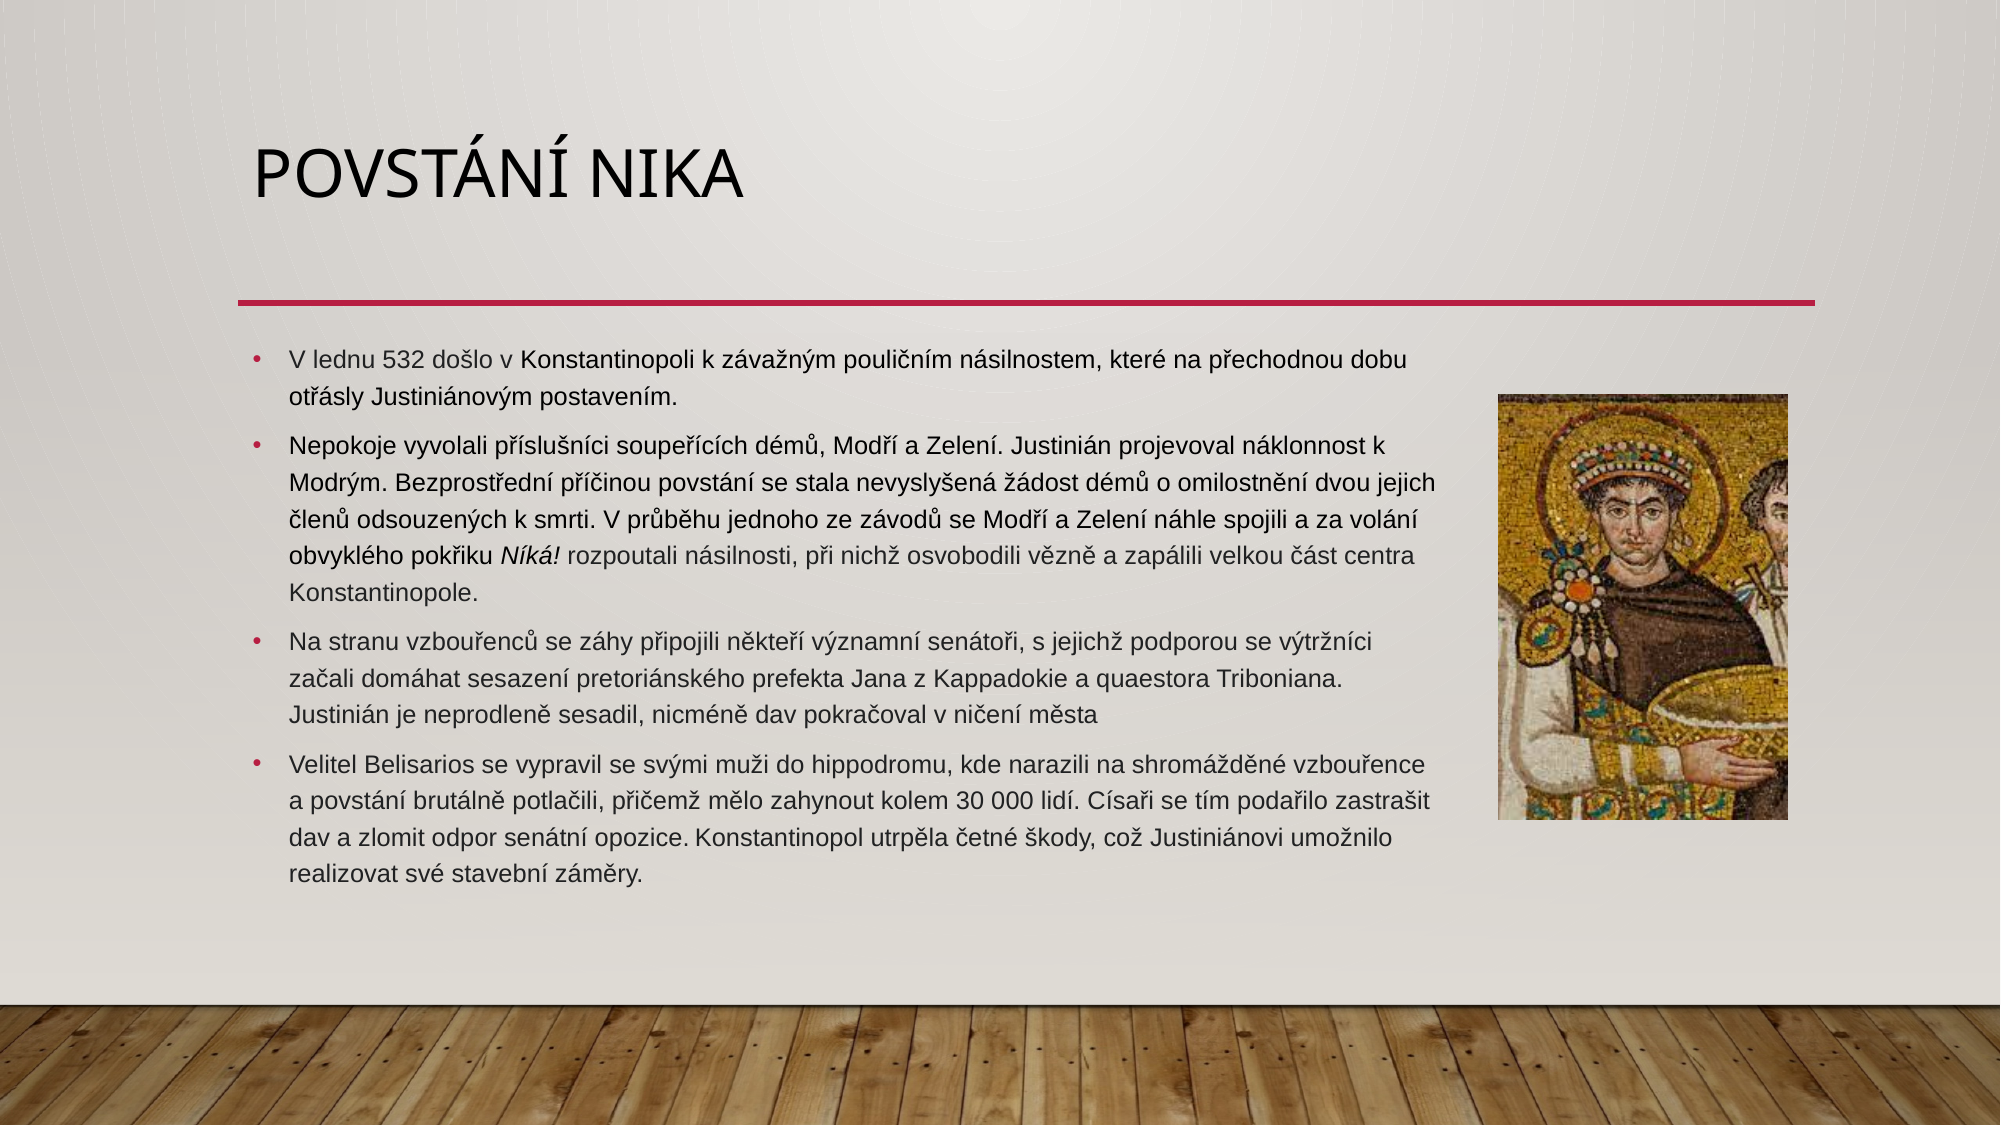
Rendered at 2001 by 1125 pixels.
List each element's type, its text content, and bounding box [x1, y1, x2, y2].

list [1497, 393, 1788, 820]
title Povstání Nika [237, 132, 1814, 306]
picture [0, 1005, 2000, 1125]
list V lednu 532 došlo v Konstantinopoli k závažným pouličním násilnostem, které na přechodnou dobu otřásly Justiniánovým postavením. Nepokoje vyvolali příslušníci soupeřících démů, Modří a Zelení. Justinián projevoval náklonnost k Modrým. Bezprostřední příčinou povstání se stala nevyslyšená žádost démů o omilostnění dvou jejich členů odsouzených k smrti. V průběhu jednoho ze závodů se Modří a Zelení náhle spojili a za volání obvyklého pokřiku Níká! rozpoutali násilnosti, při nichž osvobodili vězně a zapálili velkou část centra Konstantinopole. Na stranu vzbouřenců se záhy připojili někteří významní senátoři, s jejichž podporou se výtržníci začali domáhat sesazení pretoriánského prefekta Jana z Kappadokie a quaestora Triboniana. Justinián je neprodleně sesadil, nicméně dav pokračoval v ničení města Velitel Belisarios se vypravil se svými muži do hippodromu, kde narazili na shromážděné vzbouřence a povstání brutálně potlačili, přičemž mělo zahynout kolem 30 000 lidí. Císaři se tím podařilo zastrašit dav a zlomit odpor senátní opozice. Konstantinopol utrpěla četné škody, což Justiniánovi umožnilo realizovat své stavební záměry. [237, 329, 1454, 896]
